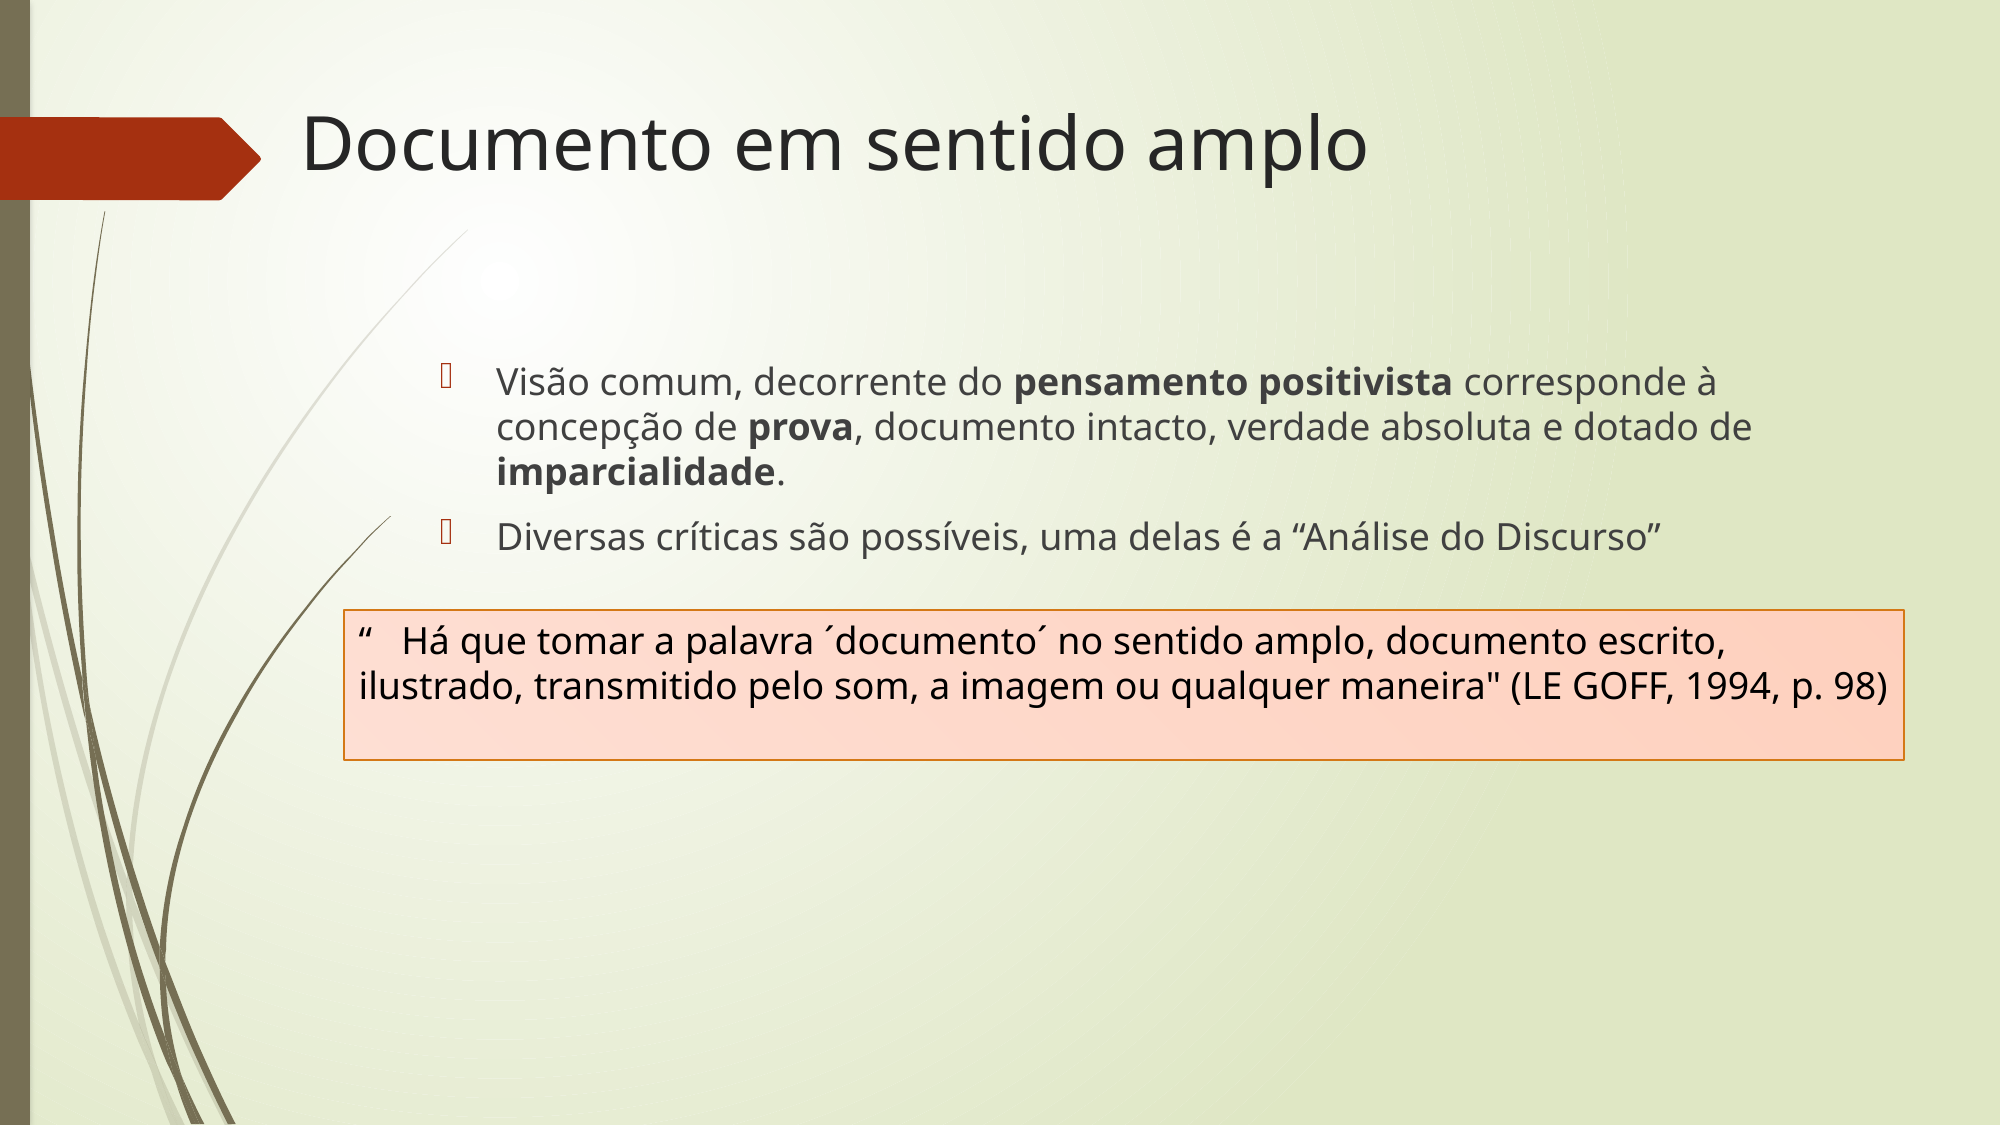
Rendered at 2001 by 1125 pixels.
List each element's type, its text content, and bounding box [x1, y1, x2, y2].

title Documento em sentido amplo [285, 87, 2000, 275]
text_box “ Há que tomar a palavra ´documento´ no sentido amplo, documento escrito, ilustrado, transmitido pelo som, a imagem ou qualquer maneira" (LE GOFF, 1994, p. 98) [343, 609, 1905, 761]
list Visão comum, decorrente do pensamento positivista corresponde à concepção de prova, documento intacto, verdade absoluta e dotado de imparcialidade. Diversas críticas são possíveis, uma delas é a “Análise do Discurso” [424, 350, 1899, 609]
